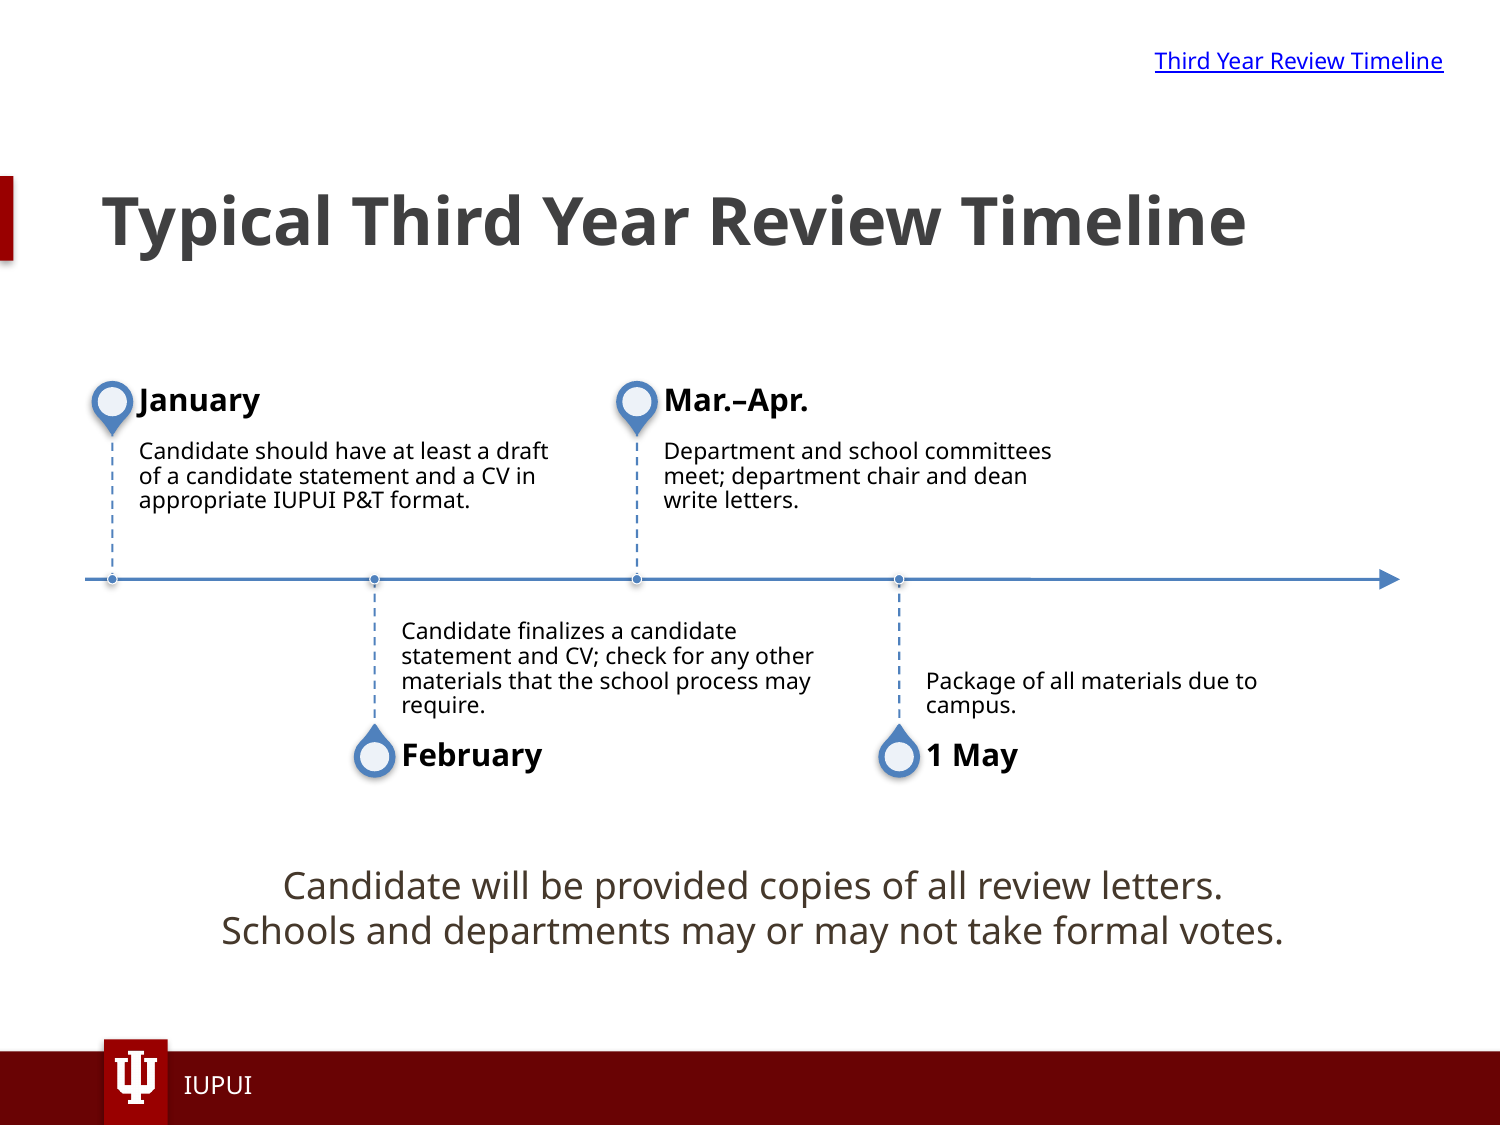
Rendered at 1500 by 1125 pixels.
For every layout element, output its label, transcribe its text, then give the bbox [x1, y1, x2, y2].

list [84, 323, 1401, 835]
list Third Year Review Timeline [851, 38, 1459, 95]
title Typical Third Year Review Timeline [86, 166, 1400, 271]
text_box Candidate will be provided copies of all review letters. Schools and departments may or may not take formal votes. [172, 854, 1354, 1005]
